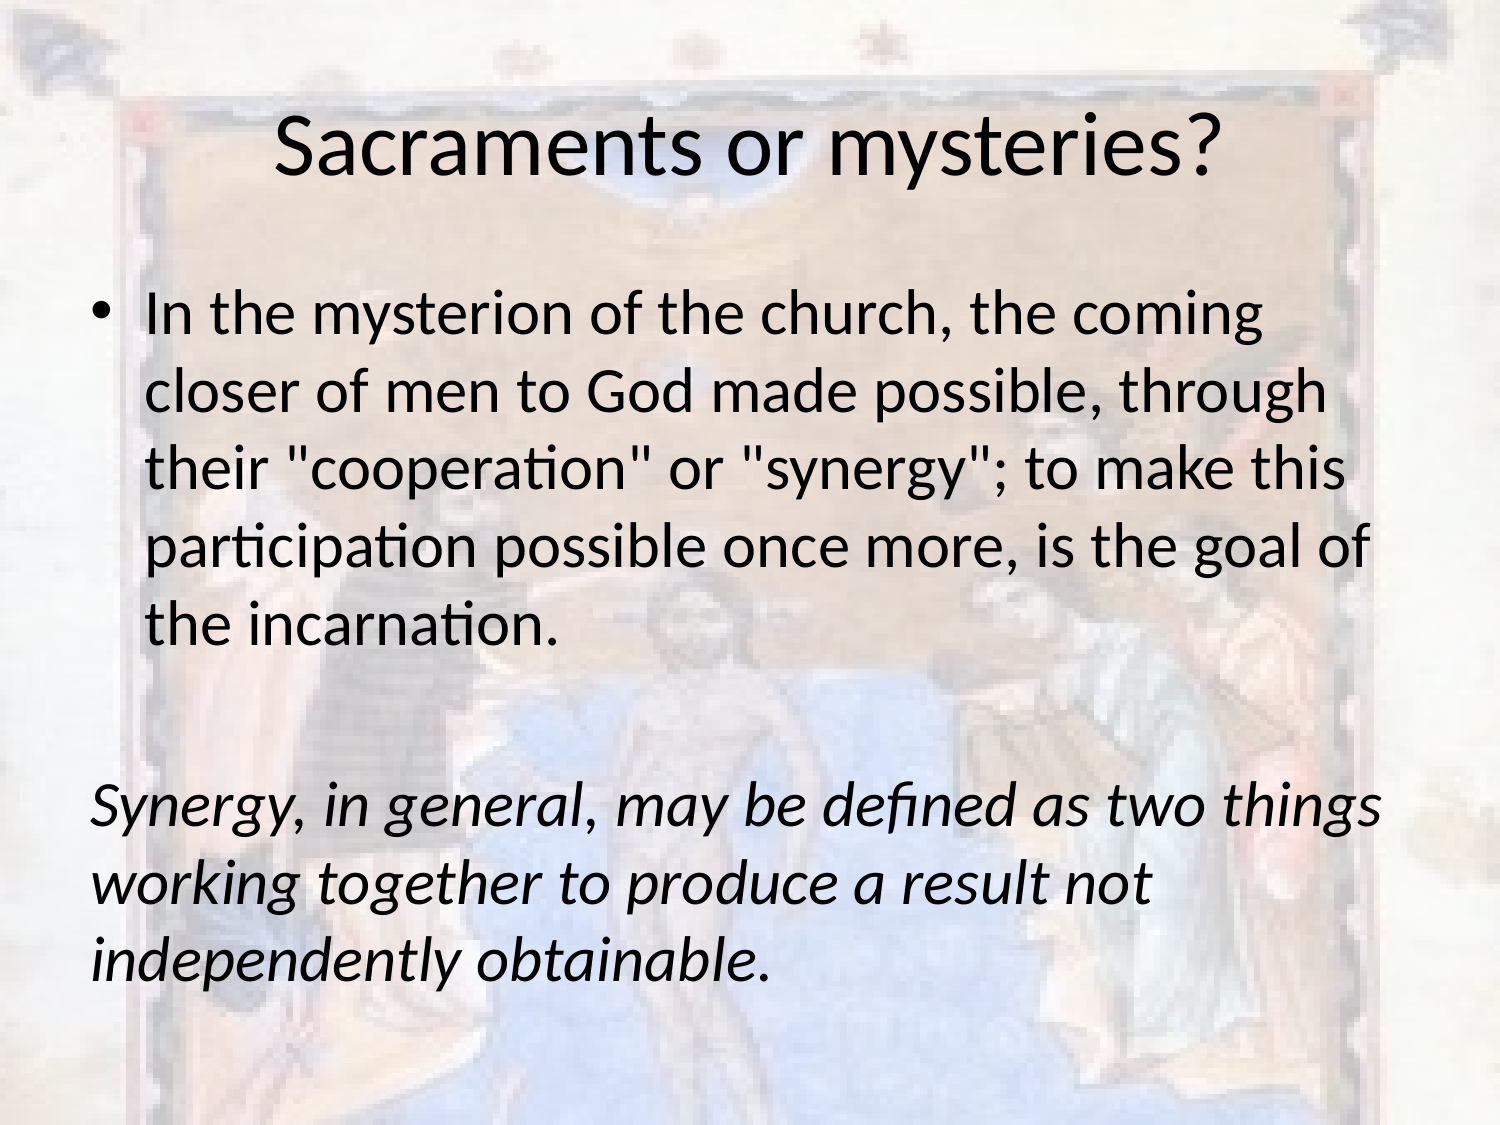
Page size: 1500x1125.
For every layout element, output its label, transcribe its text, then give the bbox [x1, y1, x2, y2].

list In the mysterion of the church, the coming closer of men to God made possible, through their "cooperation" or "synergy"; to make this participation possible once more, is the goal of the incarnation. Synergy, in general, may be defined as two things working together to produce a result not independently obtainable. [75, 262, 1425, 1005]
title Sacraments or mysteries? [75, 45, 1425, 233]
